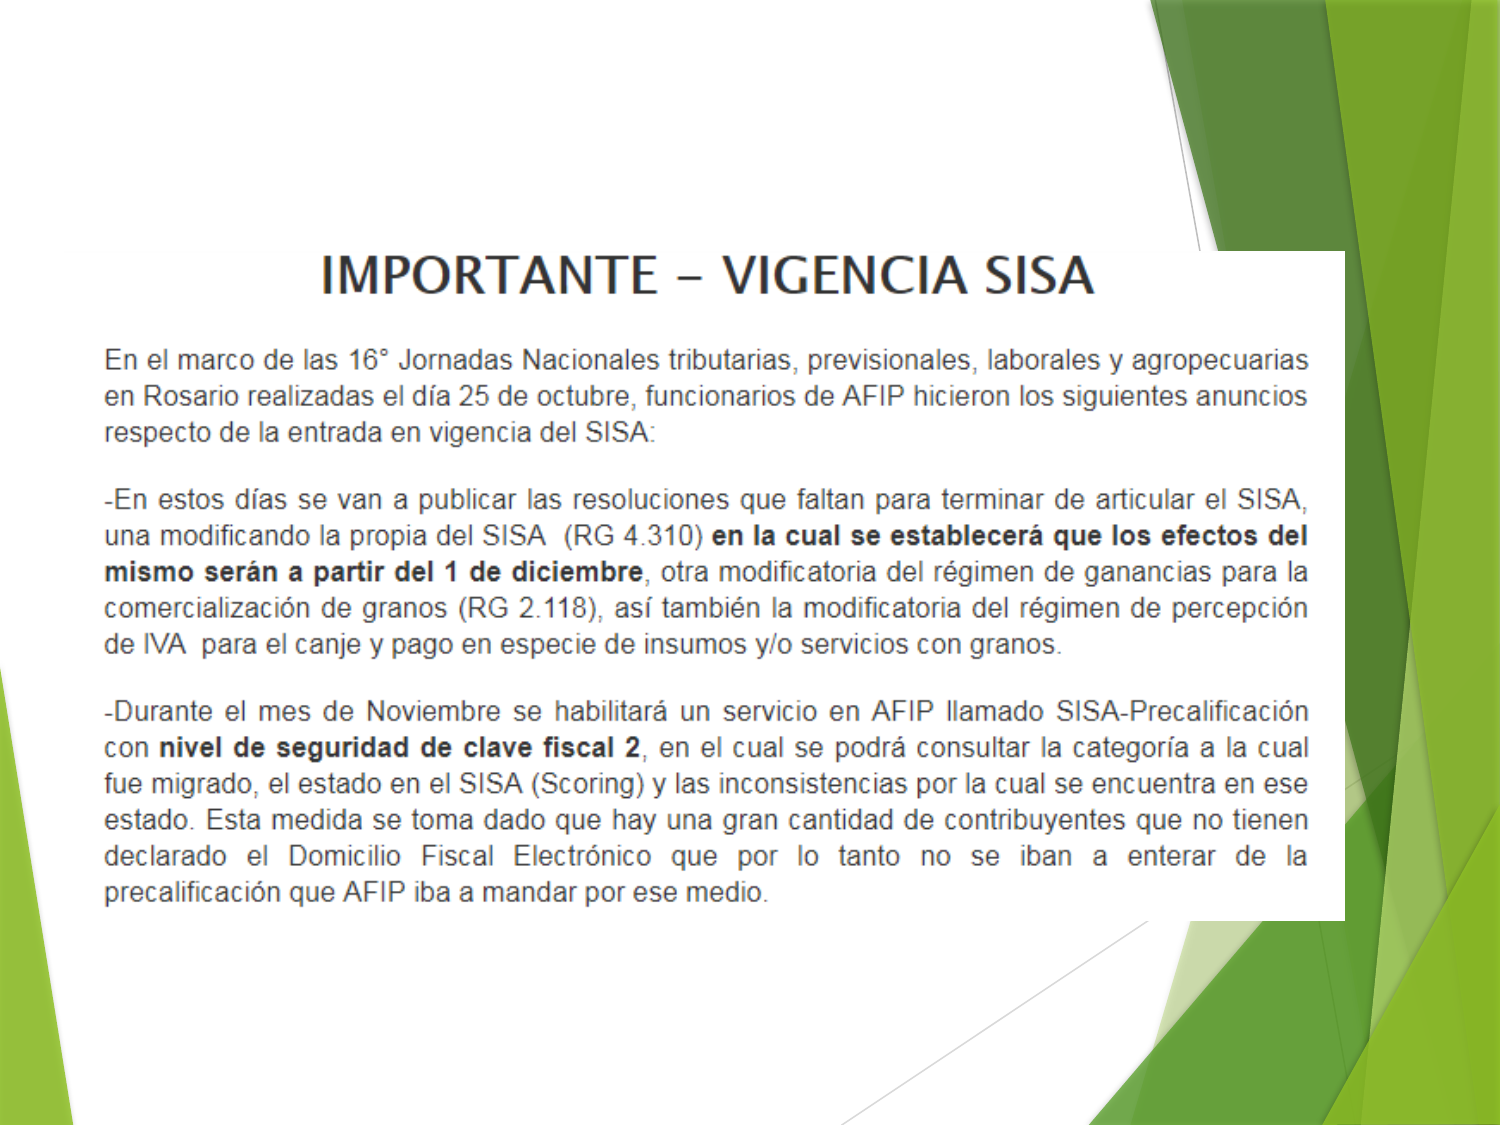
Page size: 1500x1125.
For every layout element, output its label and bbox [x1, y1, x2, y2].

picture [64, 250, 1346, 922]
